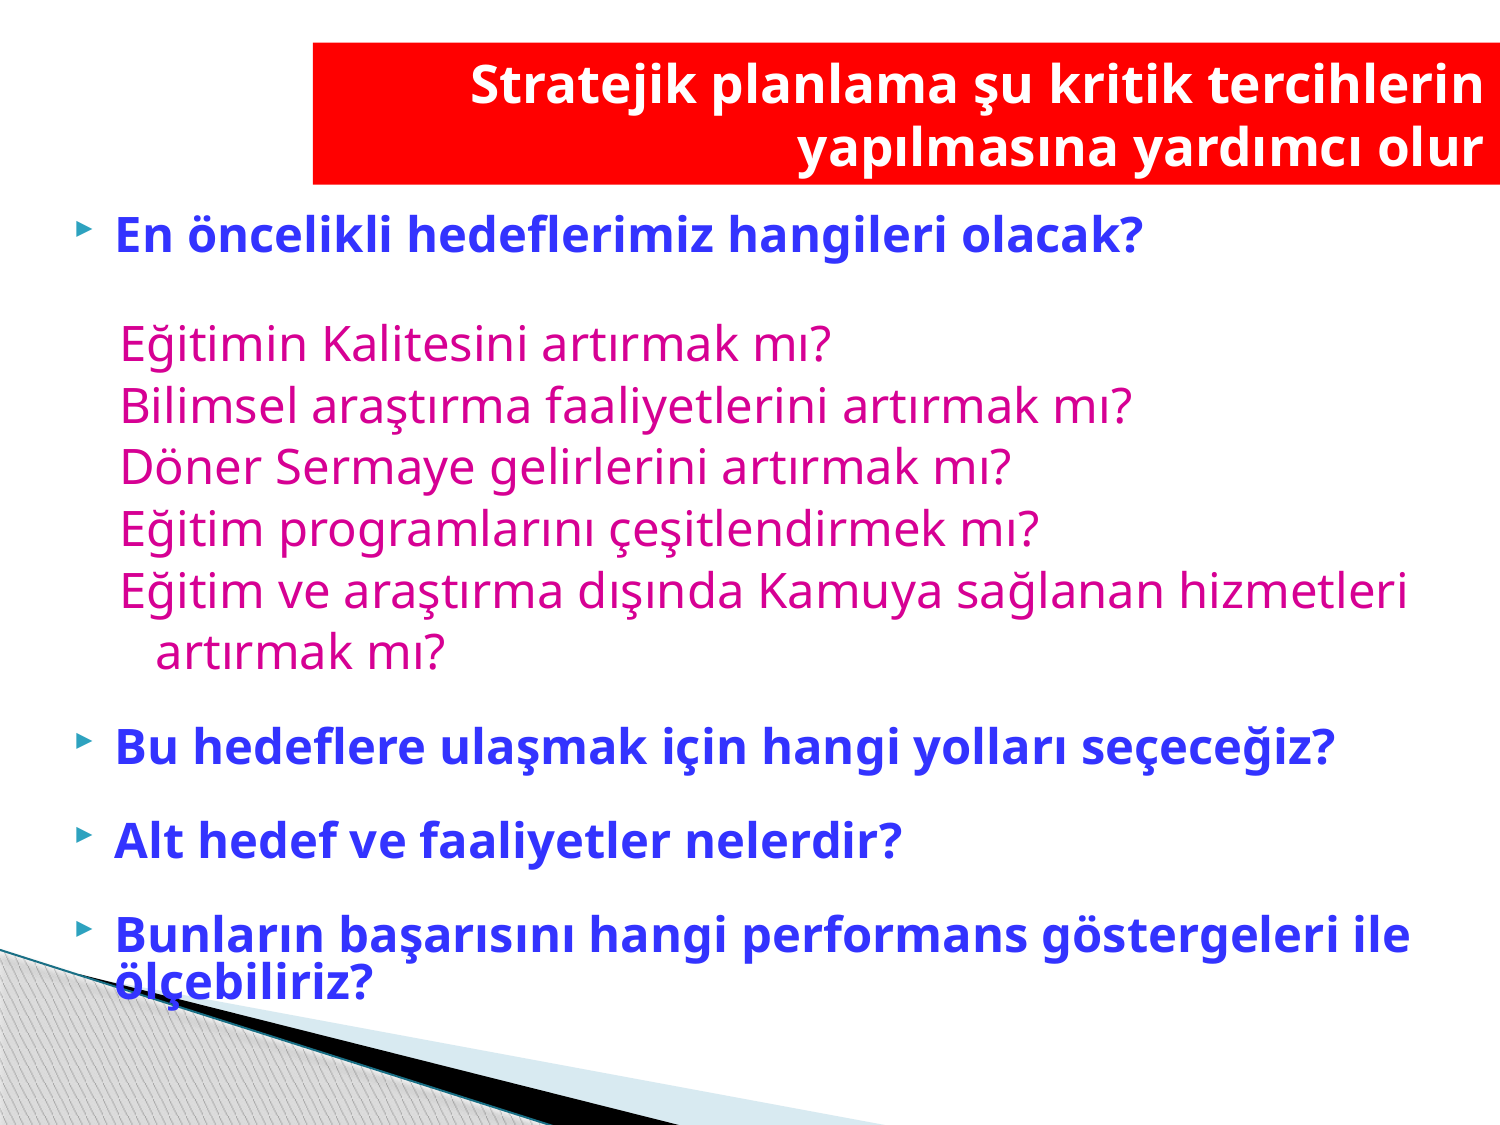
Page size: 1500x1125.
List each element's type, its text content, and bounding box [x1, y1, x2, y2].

title Stratejik planlama şu kritik tercihlerin yapılmasına yardımcı olur [312, 42, 1500, 185]
list En öncelikli hedeflerimiz hangileri olacak? Eğitimin Kalitesini artırmak mı? Bilimsel araştırma faaliyetlerini artırmak mı? Döner Sermaye gelirlerini artırmak mı? Eğitim programlarını çeşitlendirmek mı? Eğitim ve araştırma dışında Kamuya sağlanan hizmetleri artırmak mı? Bu hedeflere ulaşmak için hangi yolları seçeceğiz? Alt hedef ve faaliyetler nelerdir? Bunların başarısını hangi performans göstergeleri ile ölçebiliriz? [41, 208, 1459, 1024]
